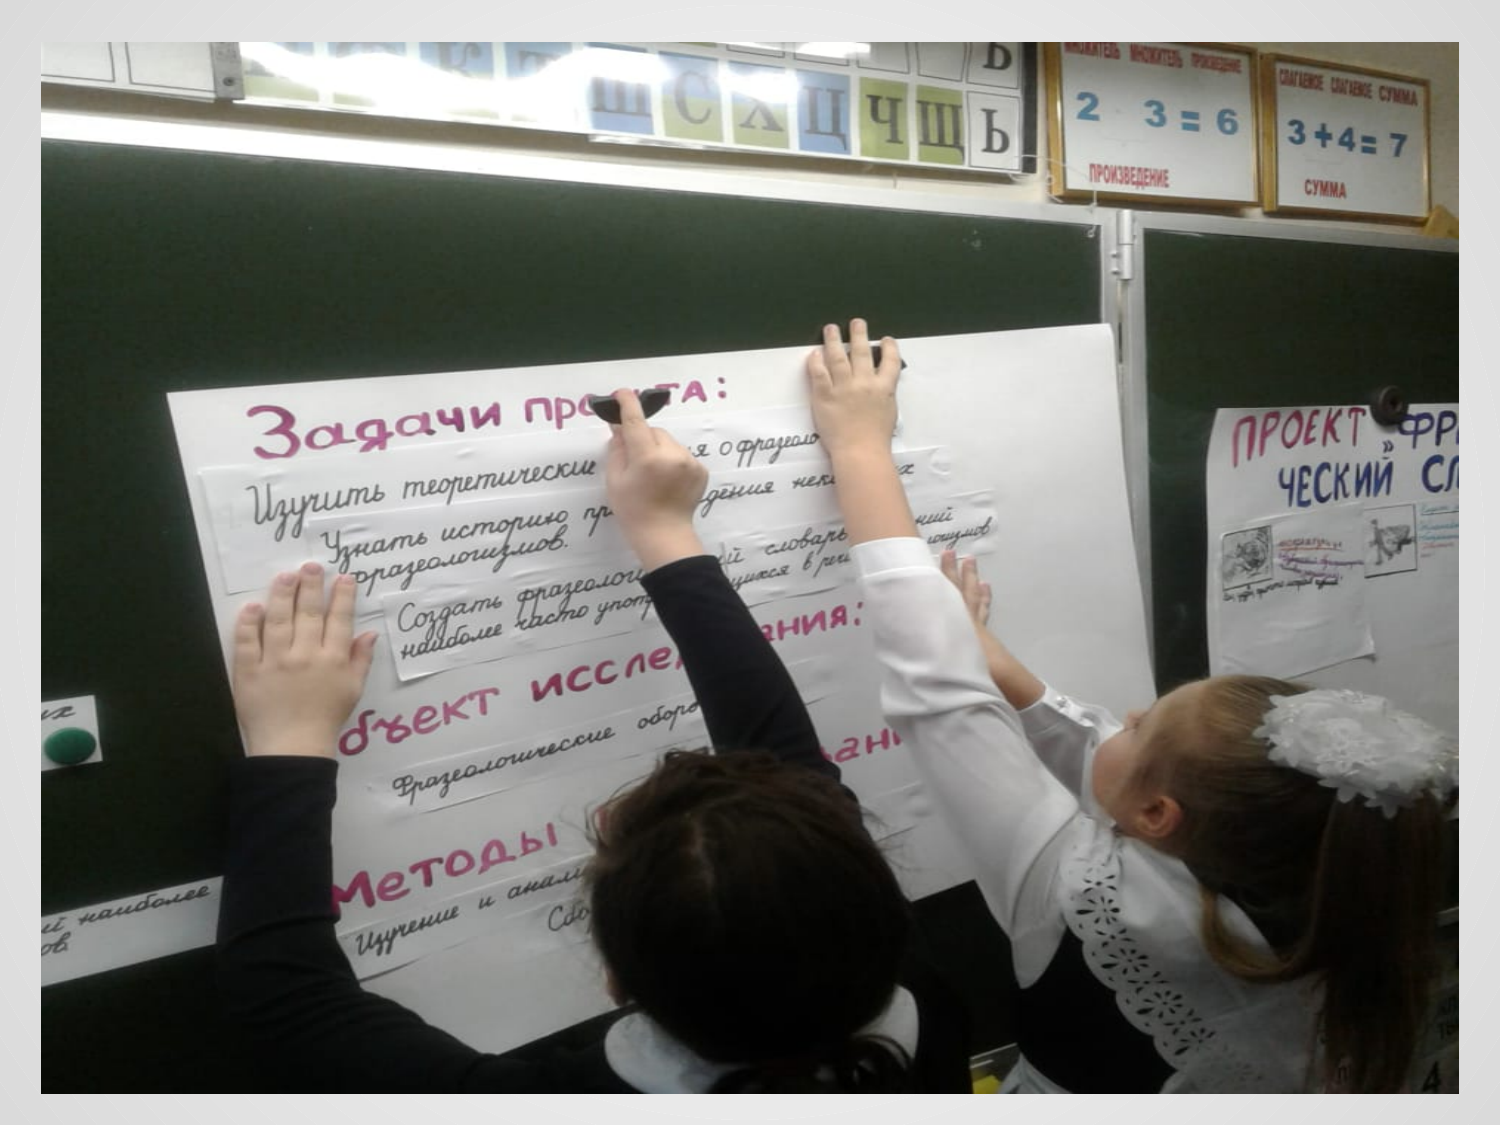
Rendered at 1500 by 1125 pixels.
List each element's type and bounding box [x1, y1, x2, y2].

picture [41, 42, 1459, 1095]
